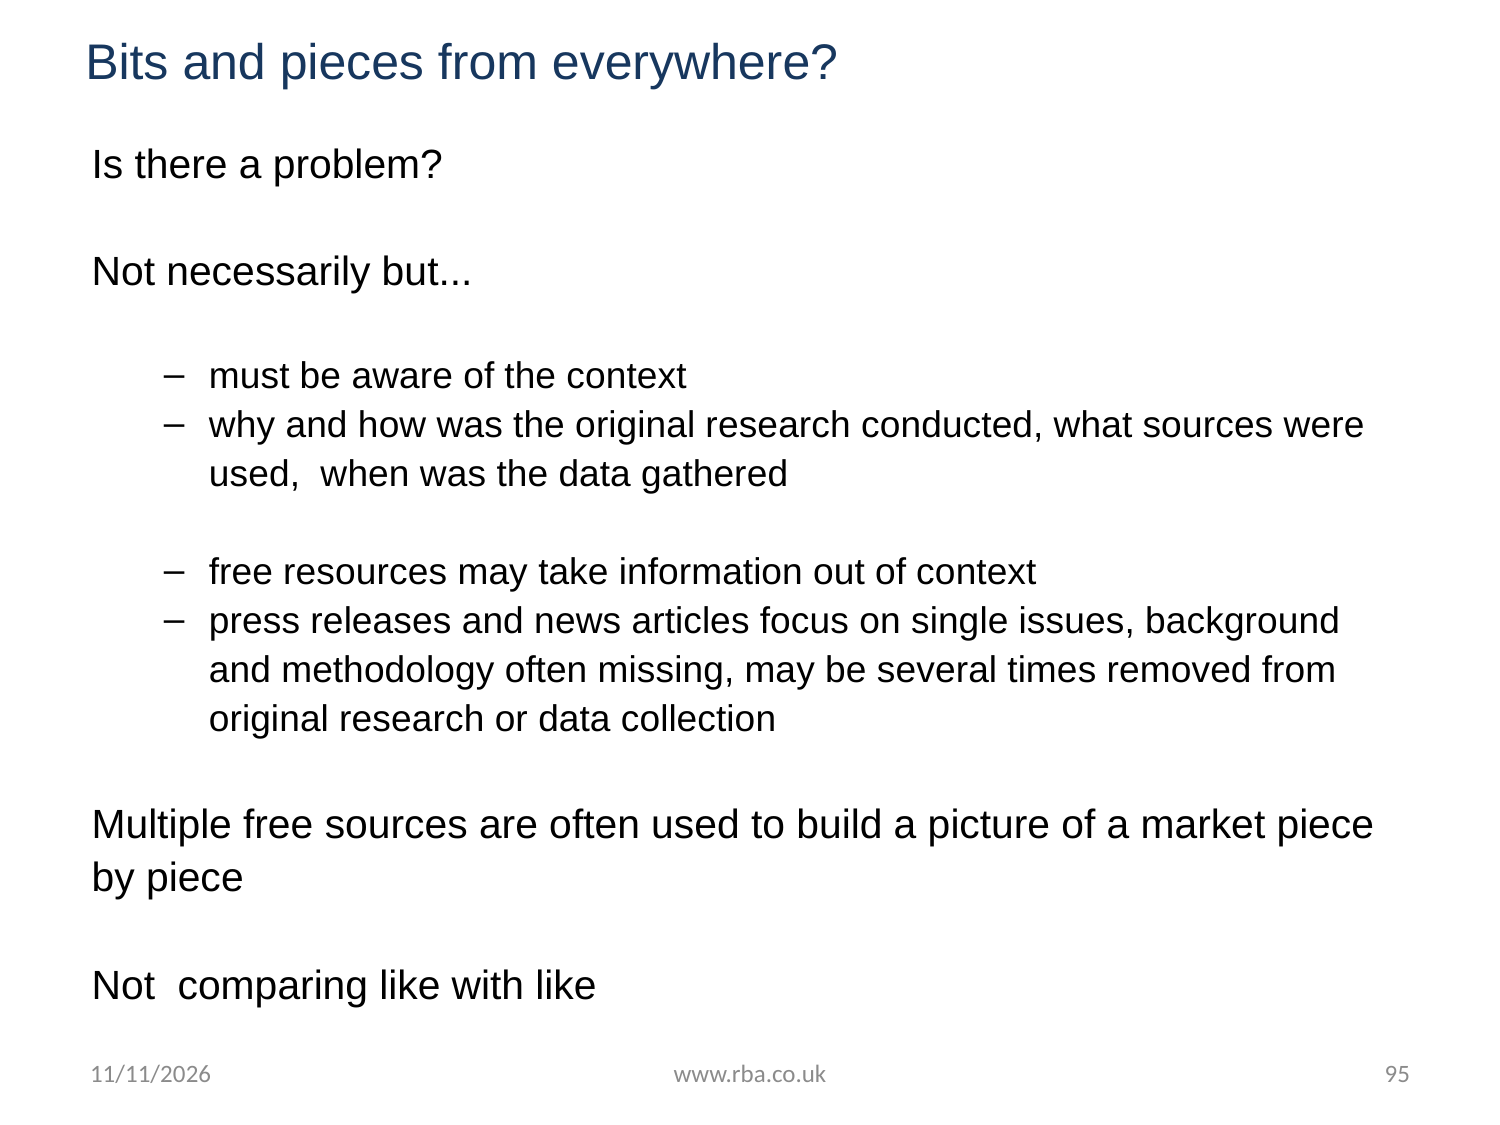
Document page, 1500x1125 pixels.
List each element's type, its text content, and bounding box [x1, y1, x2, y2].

footer www.rba.co.uk [512, 1042, 988, 1103]
slide_number 95 [1074, 1042, 1425, 1103]
list Is there a problem? Not necessarily but... must be aware of the context why and how was the original research conducted, what sources were used, when was the data gathered free resources may take information out of context press releases and news articles focus on single issues, background and methodology often missing, may be several times removed from original research or data collection Multiple free sources are often used to build a picture of a market piece by piece Not comparing like with like [76, 125, 1427, 1024]
title Bits and pieces from everywhere? [70, 11, 1421, 108]
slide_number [75, 1042, 425, 1103]
